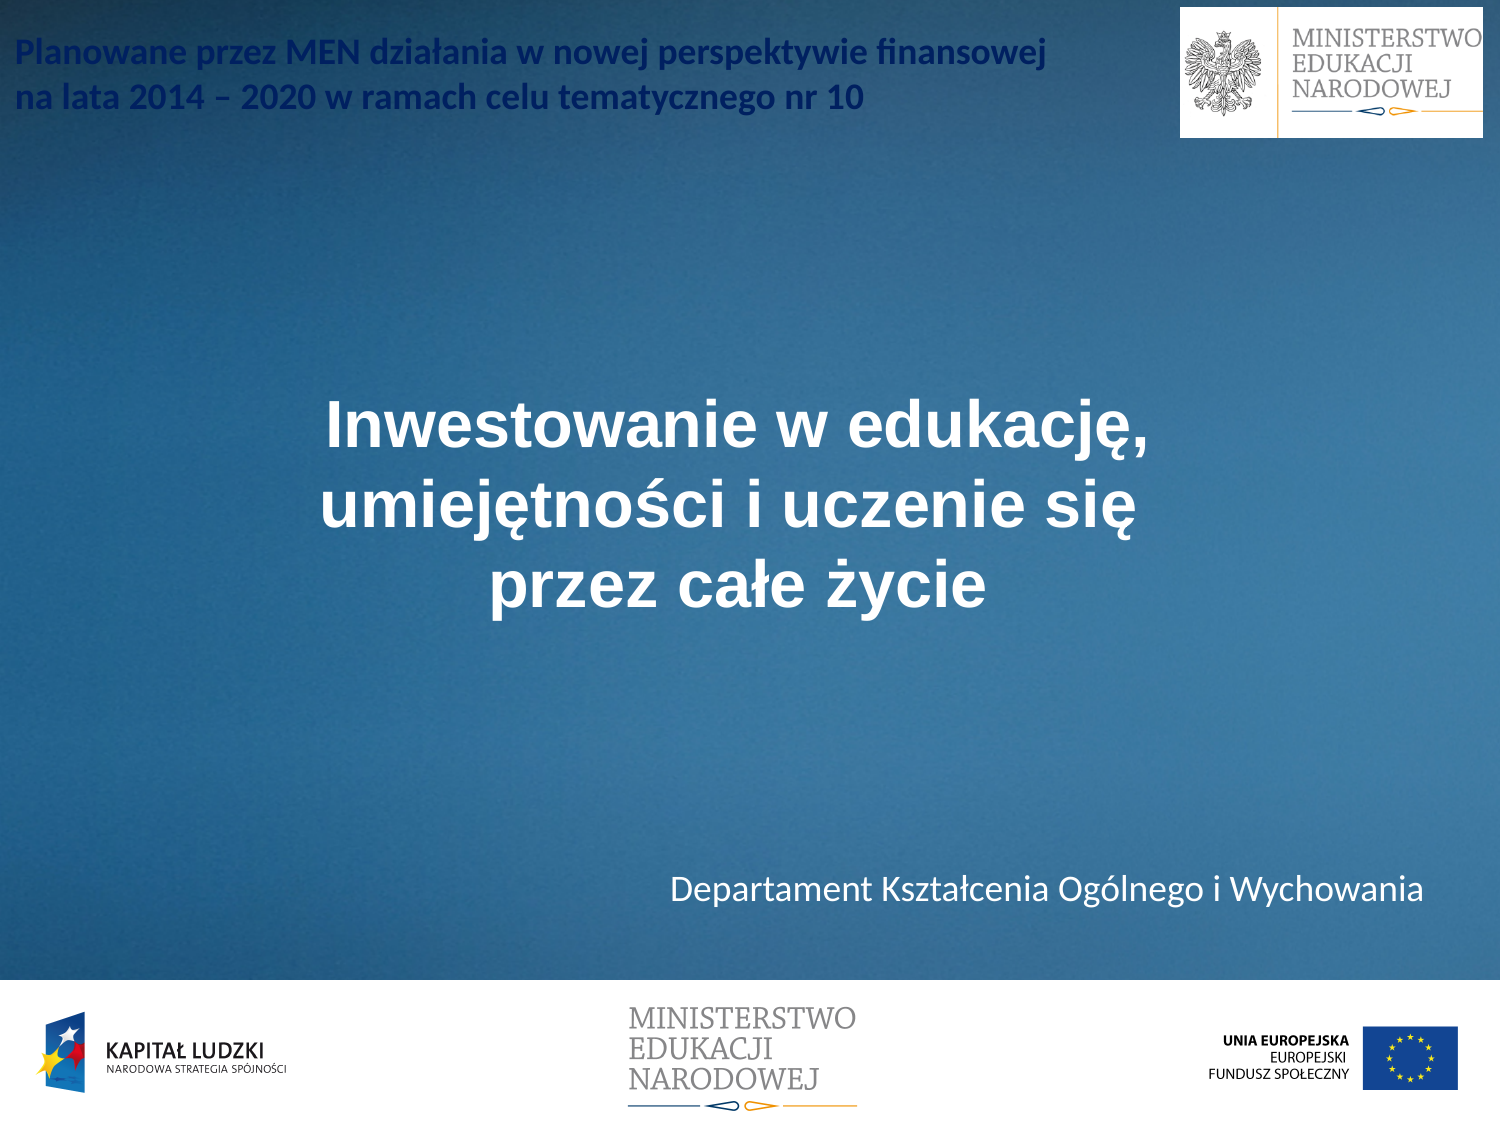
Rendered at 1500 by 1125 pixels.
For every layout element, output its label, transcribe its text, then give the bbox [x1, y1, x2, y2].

text_box Inwestowanie w edukację, umiejętności i uczenie się przez całe życie [123, 373, 1353, 629]
text_box Planowane przez MEN działania w nowej perspektywie finansowej na lata 2014 – 2020 w ramach celu tematycznego nr 10 [0, 19, 1063, 124]
text_box Departament Kształcenia Ogólnego i Wychowania [655, 857, 1483, 917]
picture [0, 0, 1500, 1125]
